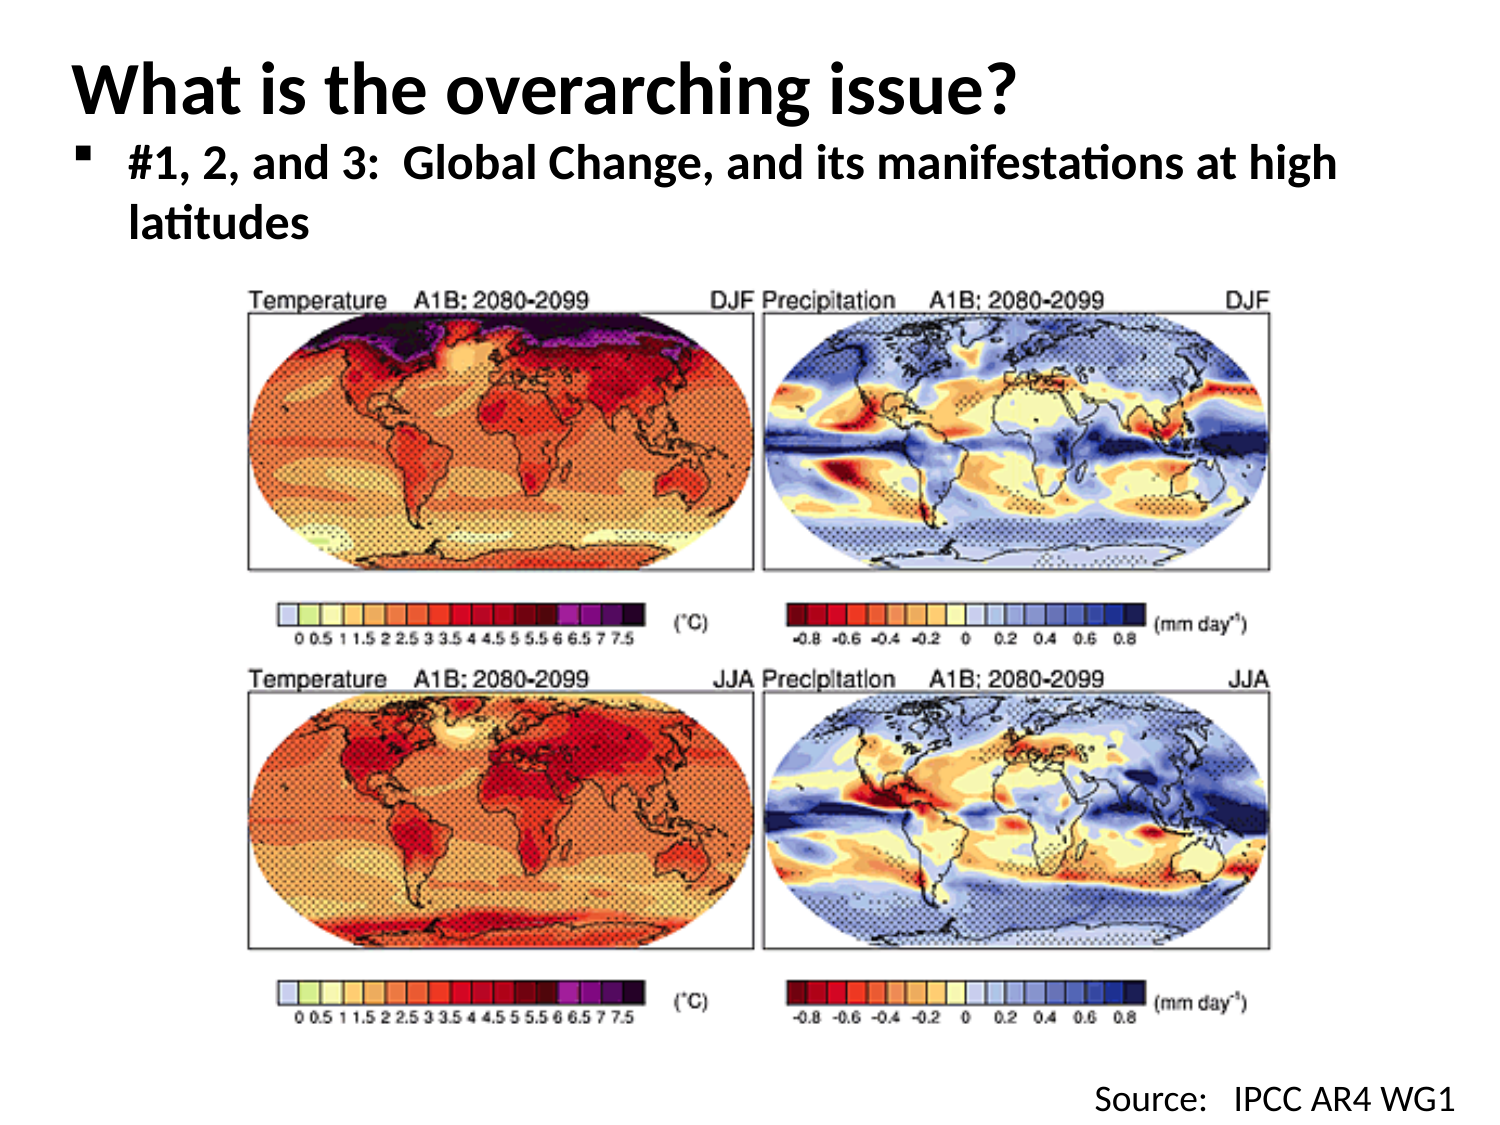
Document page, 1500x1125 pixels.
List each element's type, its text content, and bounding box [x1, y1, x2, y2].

text_box What is the overarching issue? #1, 2, and 3: Global Change, and its manifestations at high latitudes [57, 32, 1383, 257]
picture [235, 274, 1275, 1051]
text_box Source: IPCC AR4 WG1 [1079, 1066, 1500, 1125]
